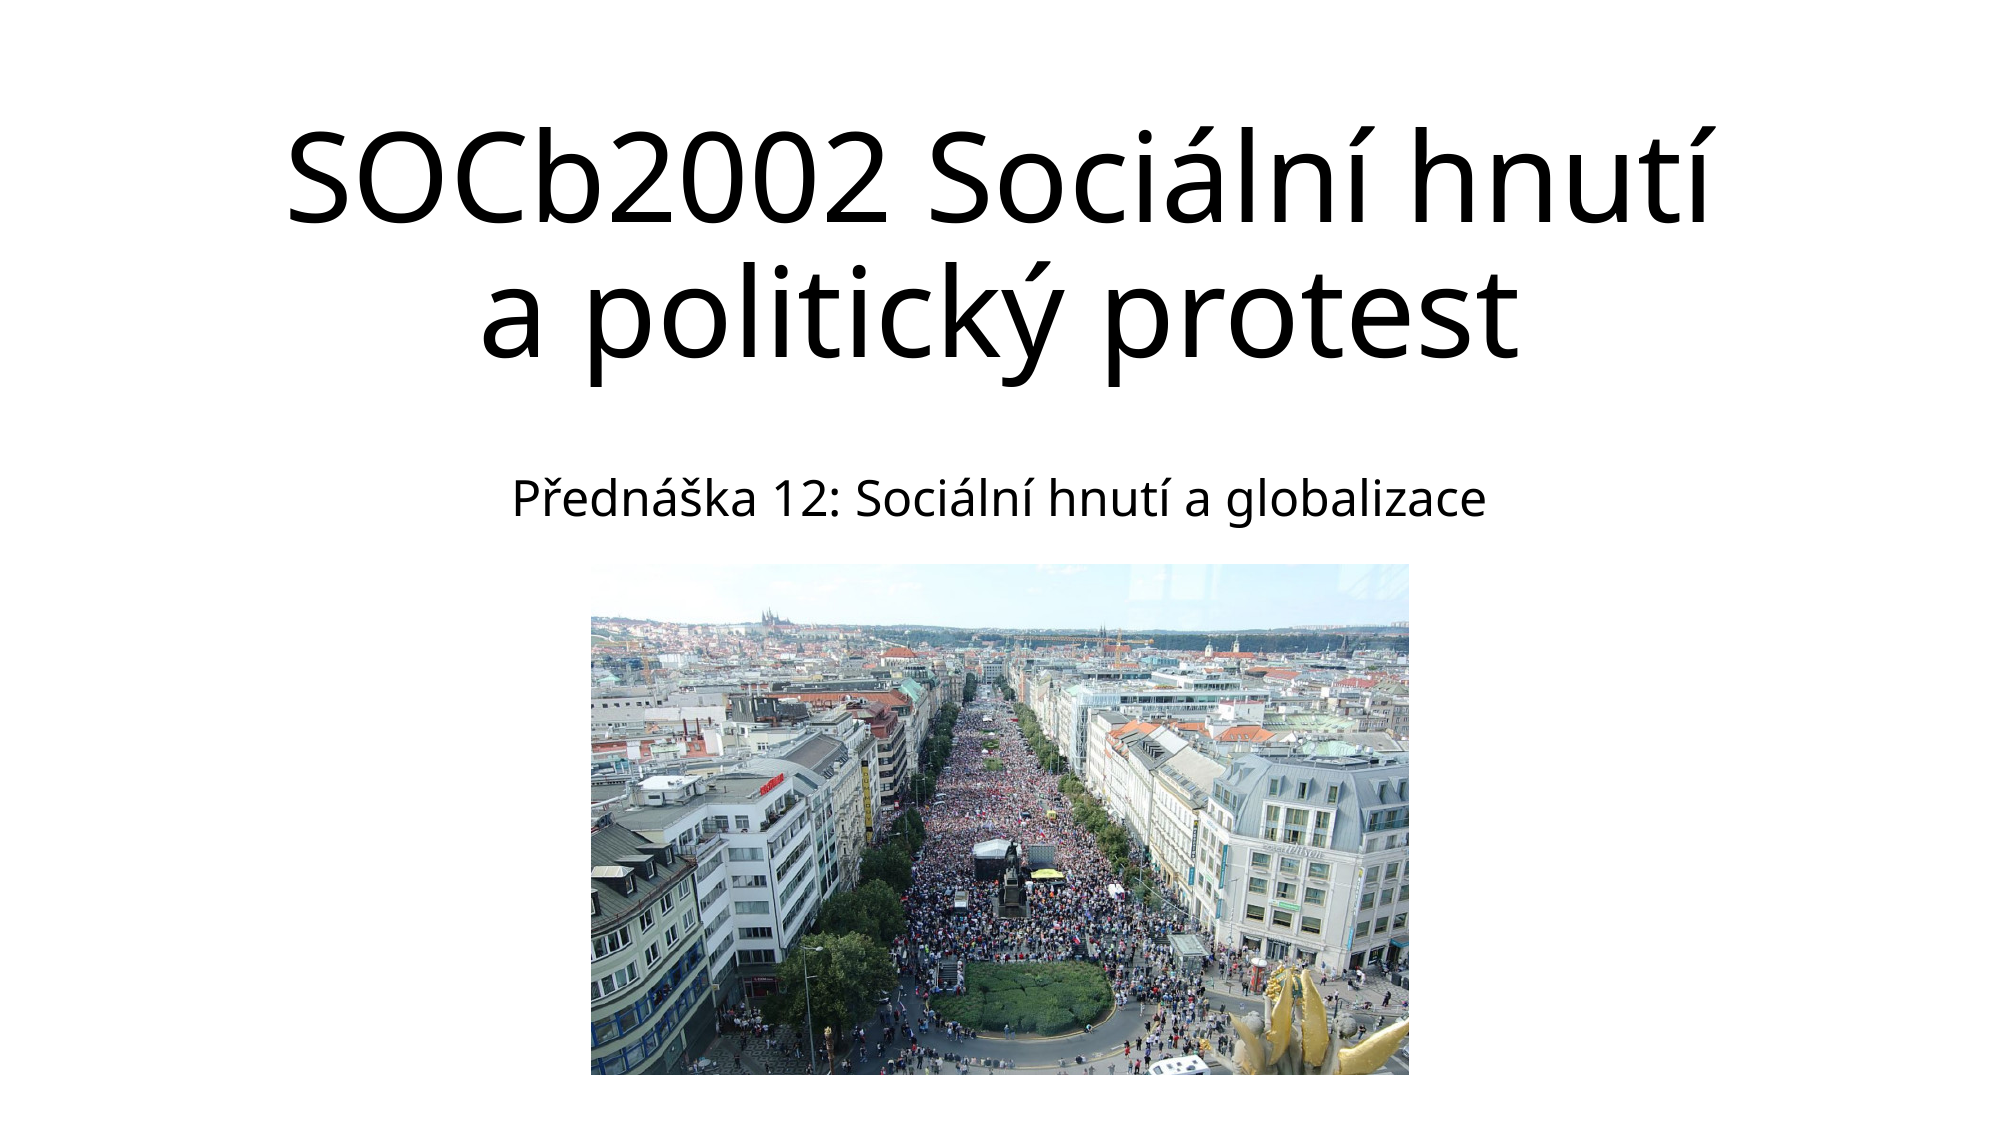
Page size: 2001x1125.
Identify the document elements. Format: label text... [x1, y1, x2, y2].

subtitle Přednáška 12: Sociální hnutí a globalizace [249, 466, 1750, 561]
picture [591, 564, 1409, 1075]
title SOCb2002 Sociální hnutí a politický protest [249, 0, 1750, 392]
